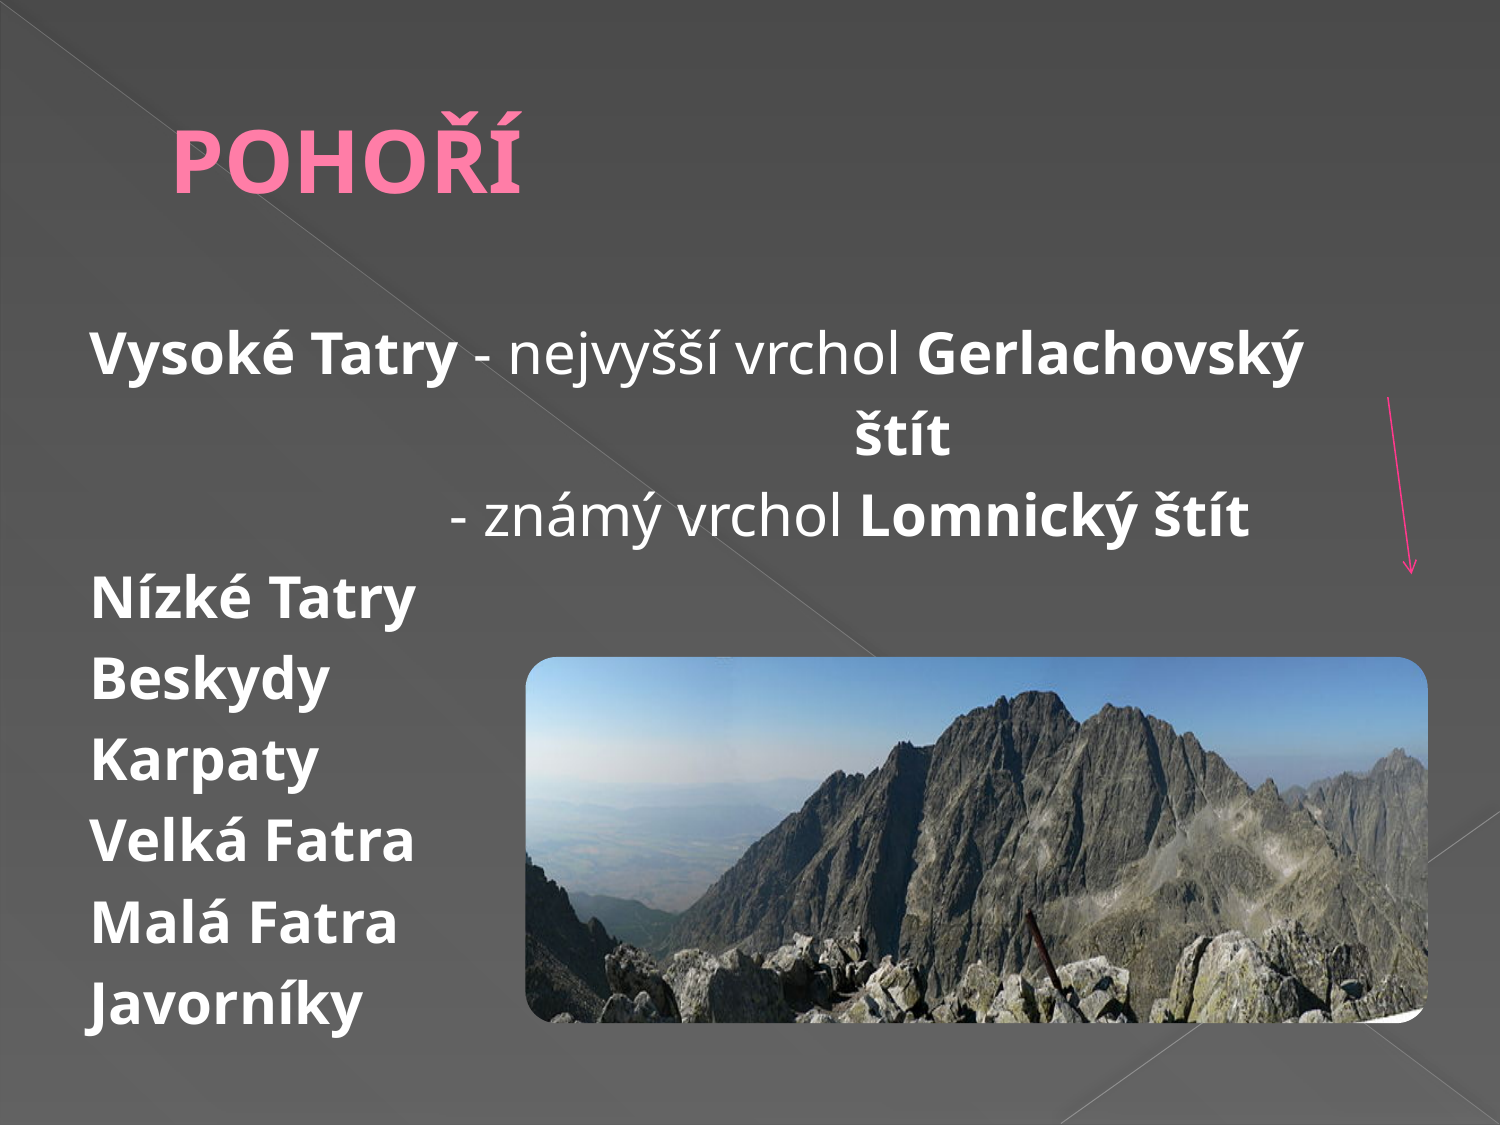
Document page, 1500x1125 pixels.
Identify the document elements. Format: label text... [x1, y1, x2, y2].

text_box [1387, 396, 1412, 575]
title POHOŘÍ [75, 43, 1425, 274]
picture [525, 656, 1428, 1024]
list Vysoké Tatry - nejvyšší vrchol Gerlachovský štít - známý vrchol Lomnický štít Nízké Tatry Beskydy Karpaty Velká Fatra Malá Fatra Javorníky [75, 308, 1425, 1059]
